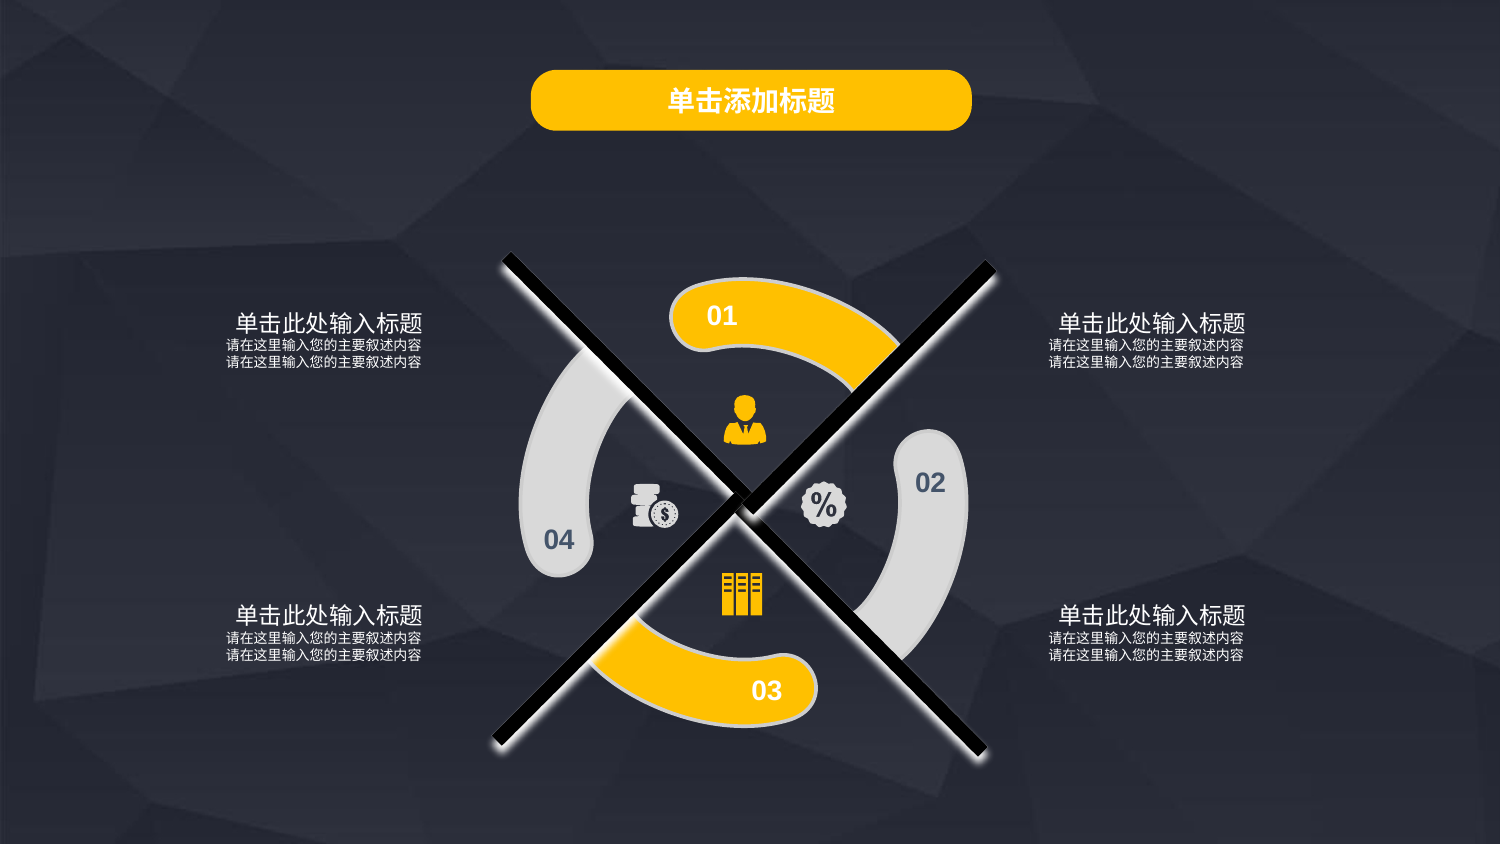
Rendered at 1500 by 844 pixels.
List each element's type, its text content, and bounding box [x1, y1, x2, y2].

text_box 单击添加标题 [529, 68, 973, 132]
text_box 单击此处输入标题 请在这里输入您的主要叙述内容 请在这里输入您的主要叙述内容 [1042, 594, 1292, 688]
text_box 单击此处输入标题 请在这里输入您的主要叙述内容 请在这里输入您的主要叙述内容 [211, 301, 446, 395]
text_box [446, 206, 1042, 802]
picture [0, 0, 1500, 844]
text_box 单击此处输入标题 请在这里输入您的主要叙述内容 请在这里输入您的主要叙述内容 [1042, 301, 1292, 395]
text_box 单击此处输入标题 请在这里输入您的主要叙述内容 请在这里输入您的主要叙述内容 [211, 594, 446, 688]
